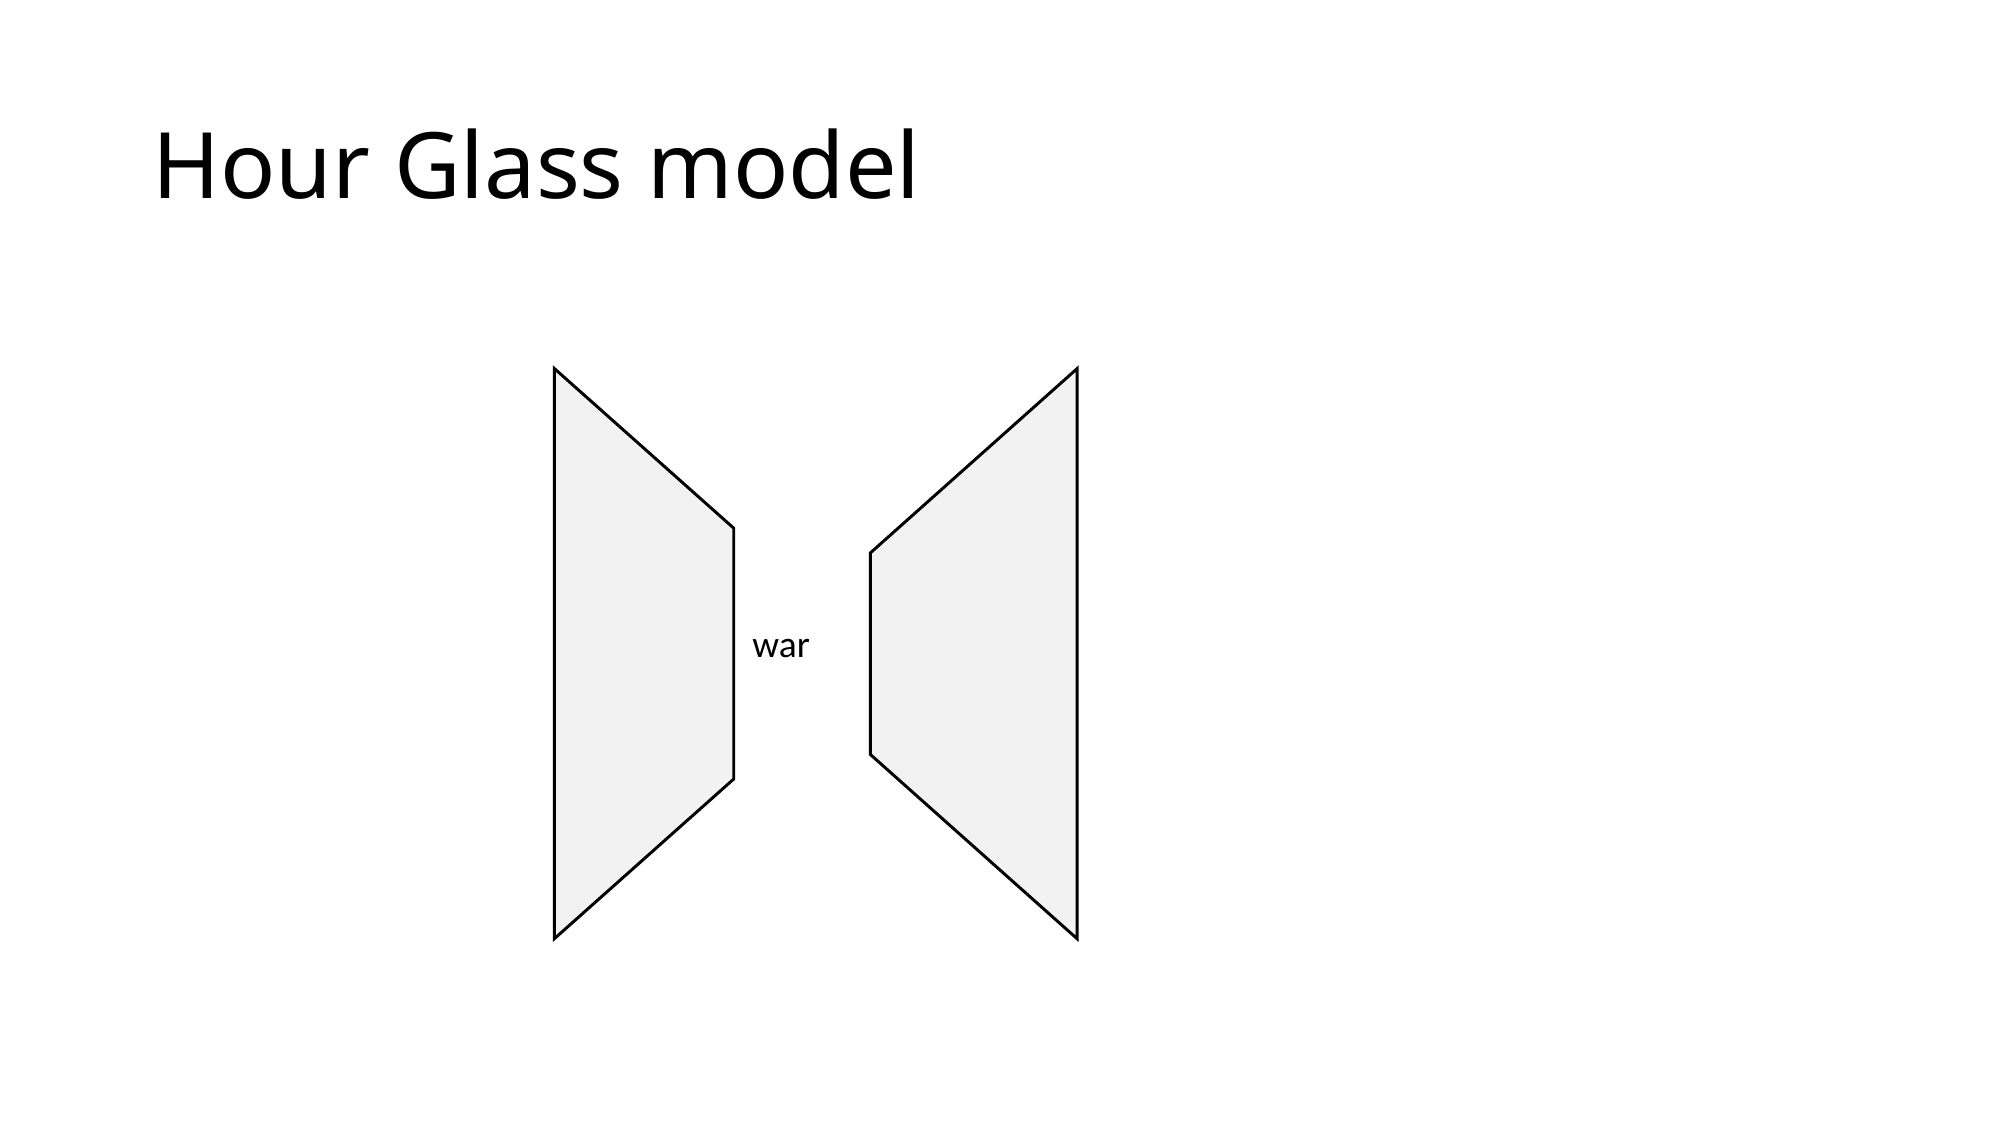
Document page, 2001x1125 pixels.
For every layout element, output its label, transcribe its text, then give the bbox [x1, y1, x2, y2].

title Hour Glass model [137, 59, 1863, 278]
text_box [553, 366, 735, 941]
text_box [869, 366, 1079, 941]
list war [137, 299, 1863, 1014]
